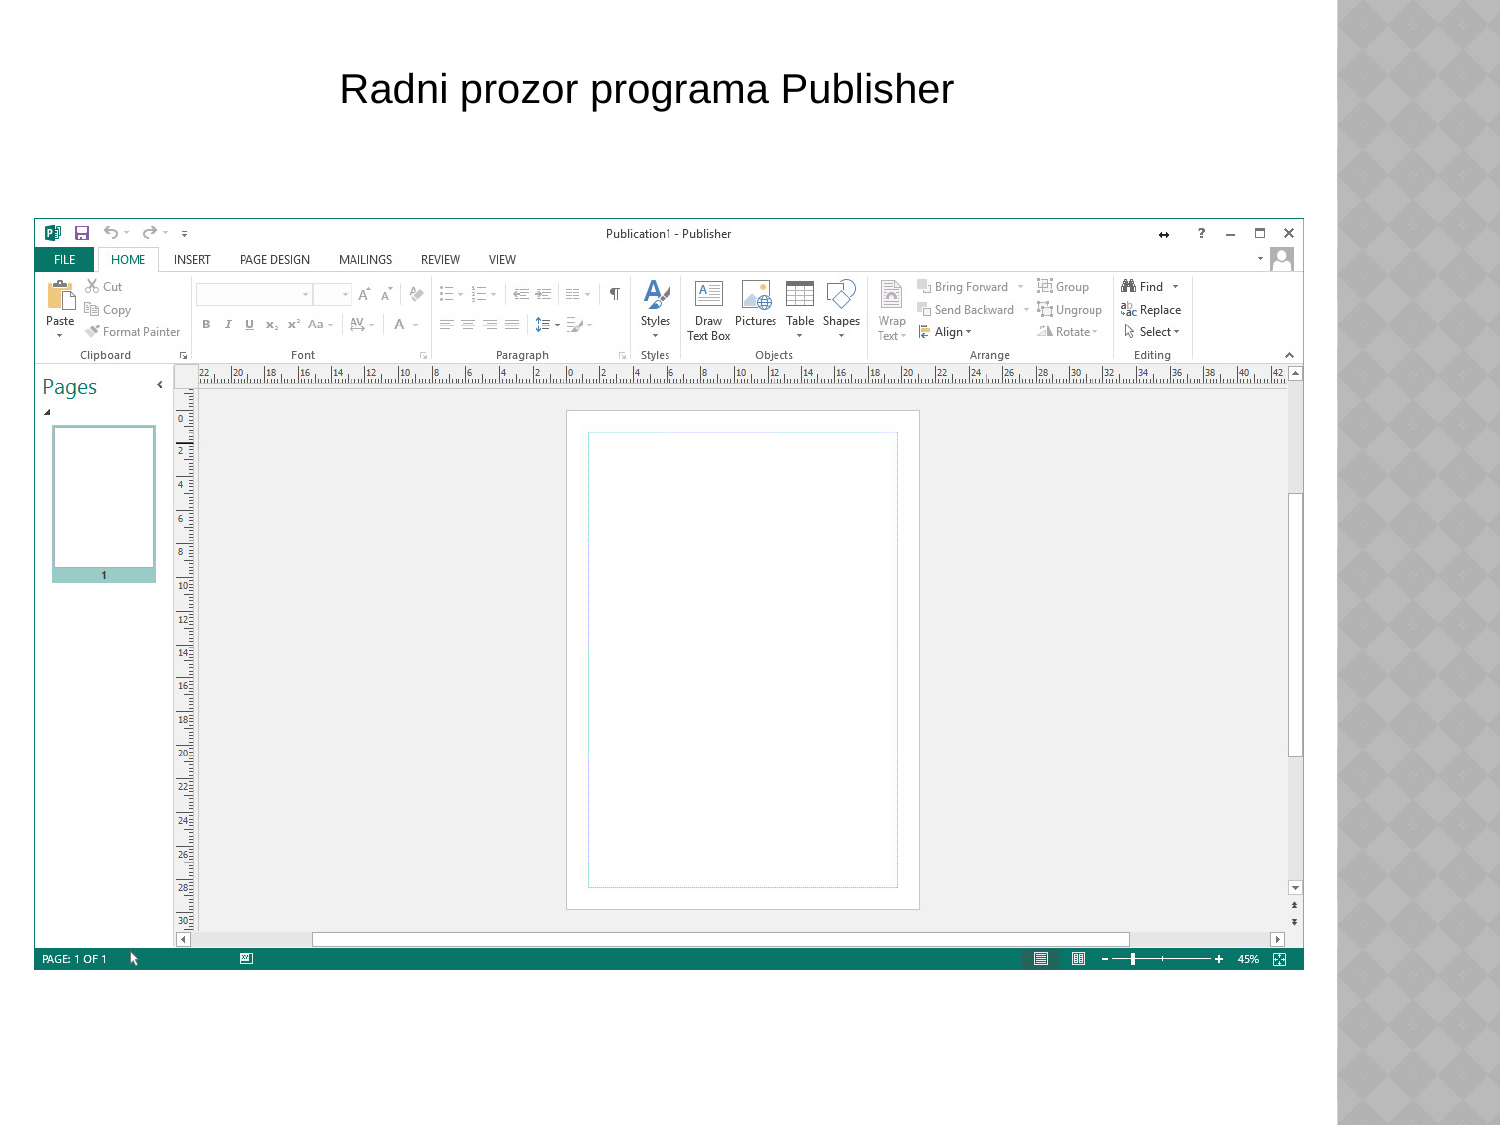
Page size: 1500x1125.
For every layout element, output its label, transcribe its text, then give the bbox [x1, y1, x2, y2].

text_box Radni prozor programa Publisher [324, 54, 1130, 131]
picture [33, 217, 1304, 970]
